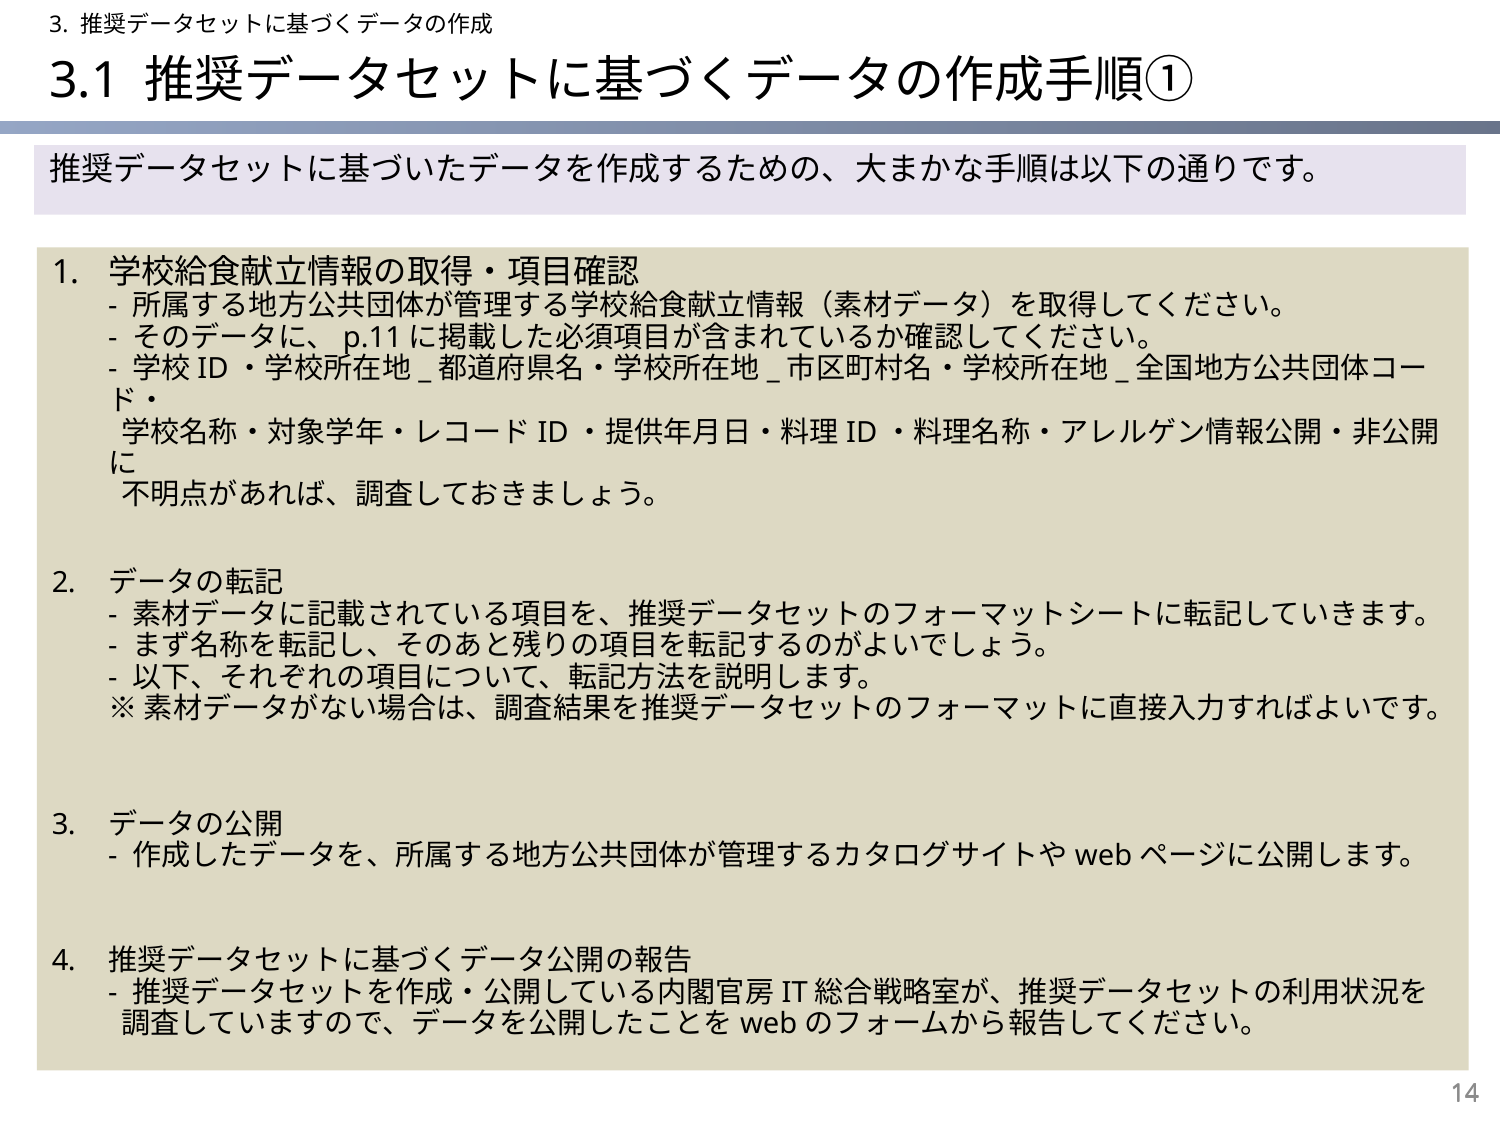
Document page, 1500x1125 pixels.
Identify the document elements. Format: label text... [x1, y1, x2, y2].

title 3.1 推奨データセットに基づくデータの作成手順① [34, 46, 1275, 116]
list 3. 推奨データセットに基づくデータの作成 [34, 4, 1271, 41]
list 学校給食献立情報の取得・項目確認 - 所属する地方公共団体が管理する学校給食献立情報（素材データ）を取得してください。 - そのデータに、p.11に掲載した必須項目が含まれているか確認してください。 - 学校ID・学校所在地_都道府県名・学校所在地_市区町村名・学校所在地_全国地方公共団体コード・ 学校名称・対象学年・レコードID・提供年月日・料理ID・料理名称・アレルゲン情報公開・非公開に 不明点があれば、調査しておきましょう。 データの転記 - 素材データに記載されている項目を、推奨データセットのフォーマットシートに転記していきます。 - まず名称を転記し、そのあと残りの項目を転記するのがよいでしょう。 - 以下、それぞれの項目について、転記方法を説明します。 ※ 素材データがない場合は、調査結果を推奨データセットのフォーマットに直接入力すればよいです。 データの公開 - 作成したデータを、所属する地方公共団体が管理するカタログサイトやwebページに公開します。 推奨データセットに基づくデータ公開の報告 - 推奨データセットを作成・公開している内閣官房IT総合戦略室が、推奨データセットの利用状況を 調査していますので、データを公開したことをwebのフォームから報告してください。 [36, 247, 1469, 1071]
slide_number 14 [1411, 1070, 1495, 1118]
list 推奨データセットに基づいたデータを作成するための、大まかな手順は以下の通りです。 [34, 145, 1466, 215]
